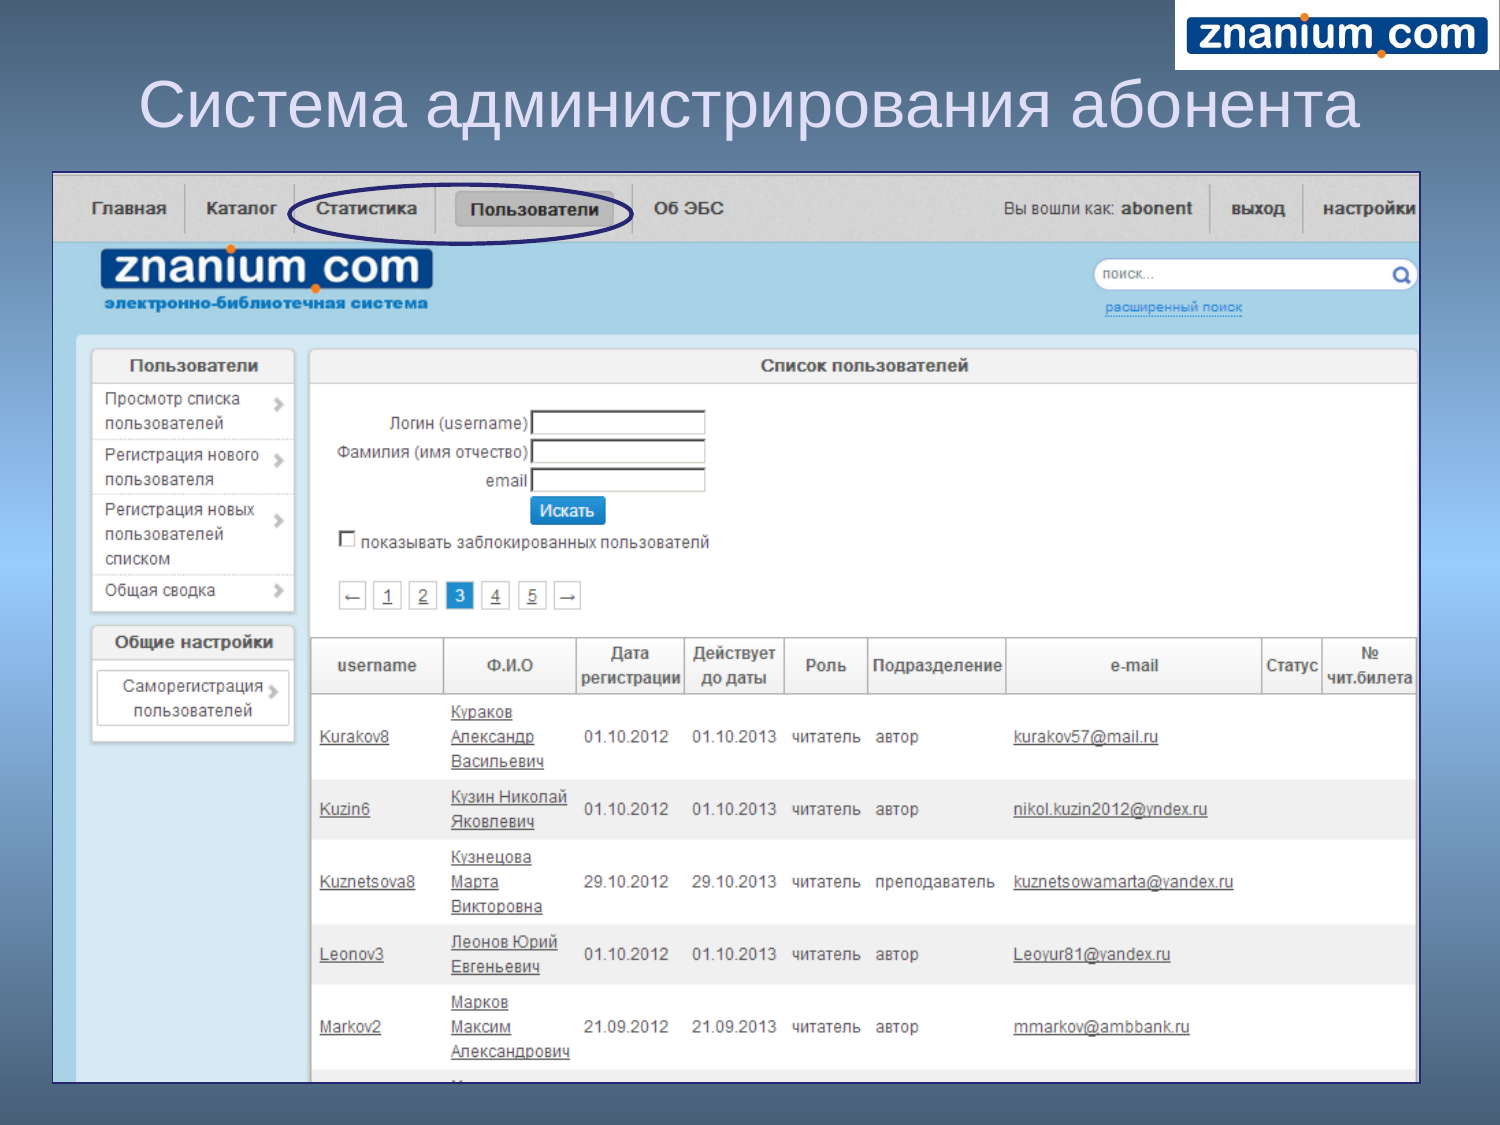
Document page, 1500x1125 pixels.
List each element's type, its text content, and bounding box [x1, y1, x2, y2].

text_box Система администрирования абонента [74, 7, 1425, 195]
picture [1174, 0, 1500, 70]
picture [52, 172, 1420, 1083]
